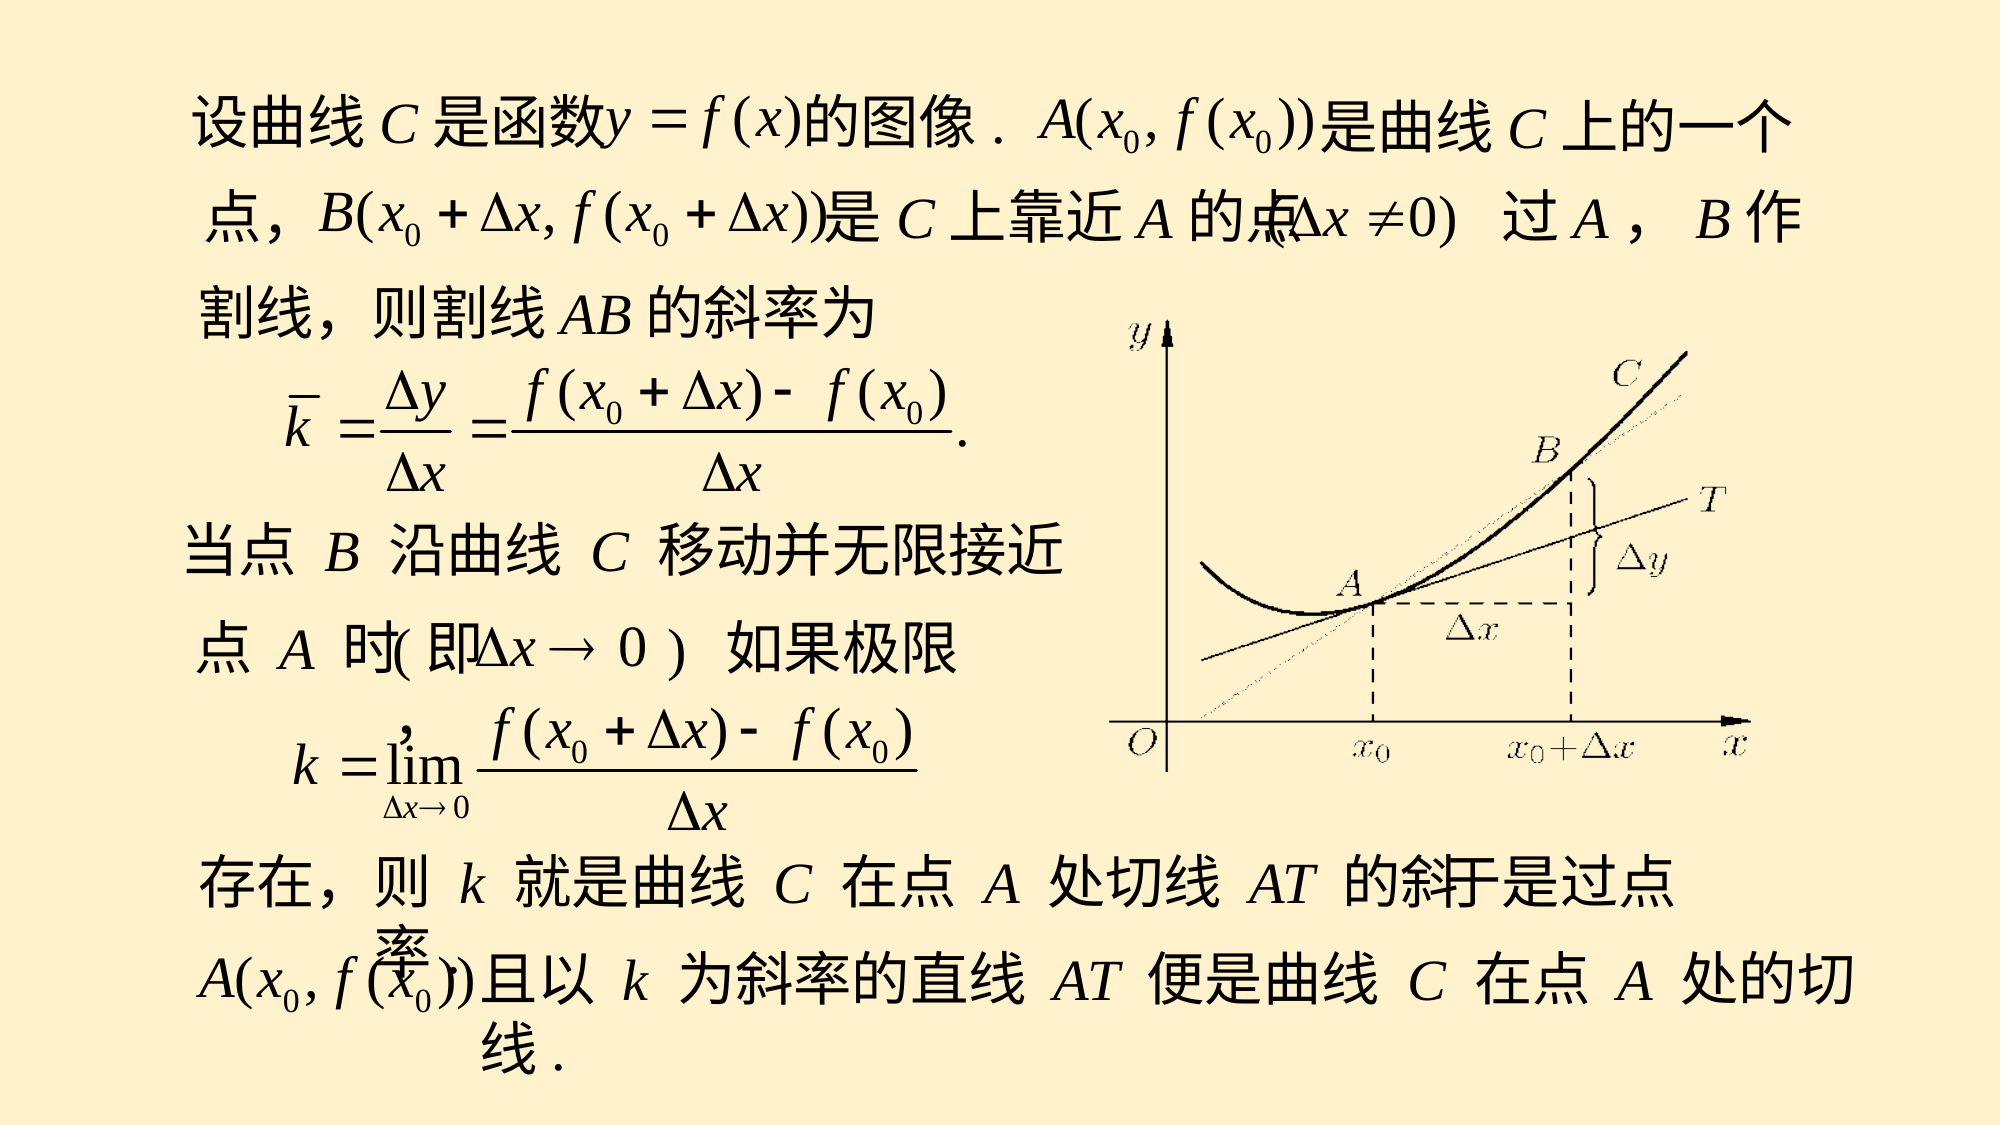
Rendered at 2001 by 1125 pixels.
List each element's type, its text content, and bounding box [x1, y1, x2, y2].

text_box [281, 360, 971, 499]
picture [1105, 317, 1754, 772]
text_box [377, 603, 729, 690]
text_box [313, 172, 1475, 259]
text_box 点， [188, 172, 313, 258]
text_box 存在， [183, 837, 359, 923]
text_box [1032, 82, 1798, 169]
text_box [191, 934, 1886, 1021]
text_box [289, 699, 921, 837]
text_box 割线，则割线AB的斜率为 [182, 268, 894, 354]
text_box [187, 77, 1030, 164]
text_box 点 A 时 [179, 603, 377, 689]
text_box 于是过点 [1524, 837, 1705, 923]
text_box 当点 B 沿曲线 C 移动并无限接近 [166, 505, 1080, 591]
text_box 则 k 就是曲线 C 在点 A 处切线 AT 的斜率. [359, 837, 1524, 934]
text_box 如果极限 [729, 603, 974, 689]
text_box 过A，B作 [1486, 172, 1818, 258]
